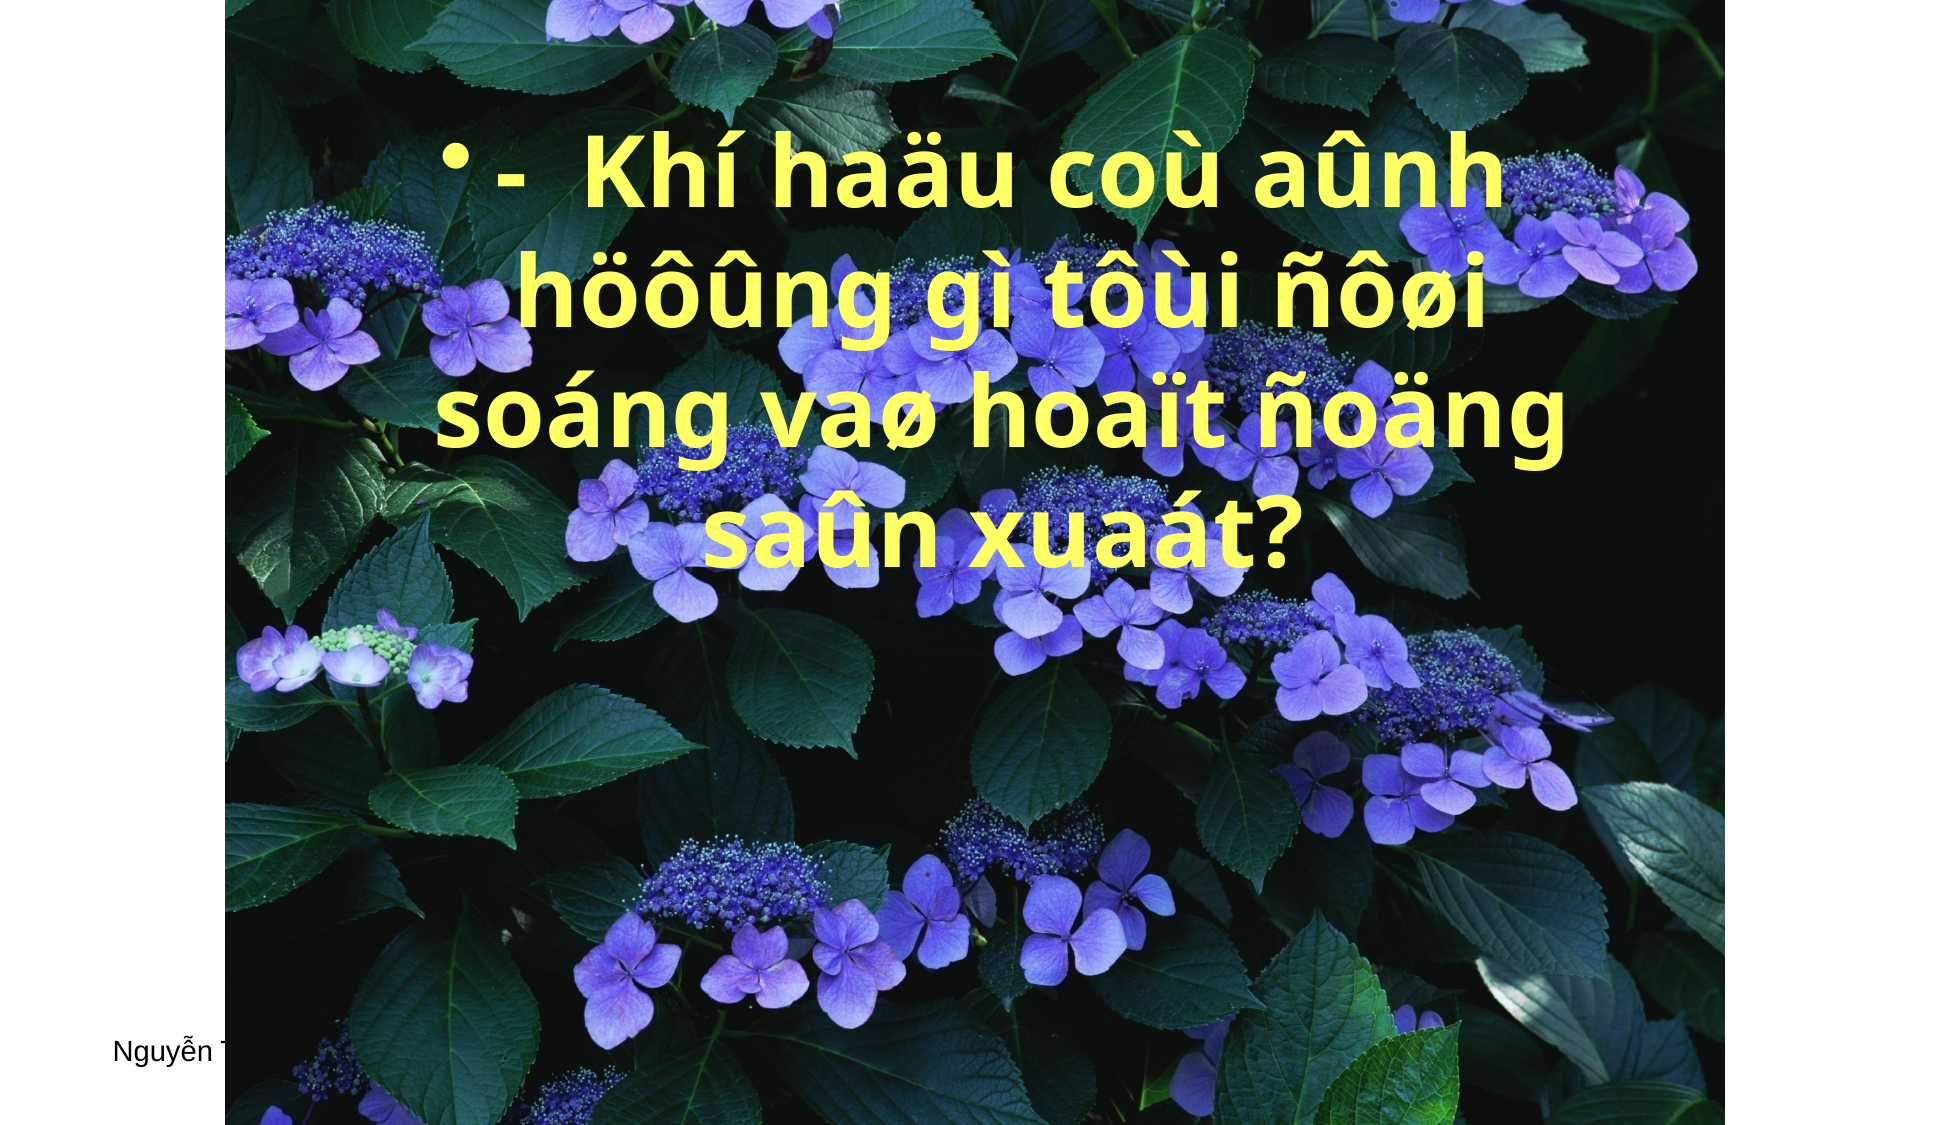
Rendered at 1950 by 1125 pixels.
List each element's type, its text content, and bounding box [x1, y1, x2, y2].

picture [224, 0, 1726, 1125]
slide_number Nguyễn Thanh Lâm [97, 1024, 219, 1103]
